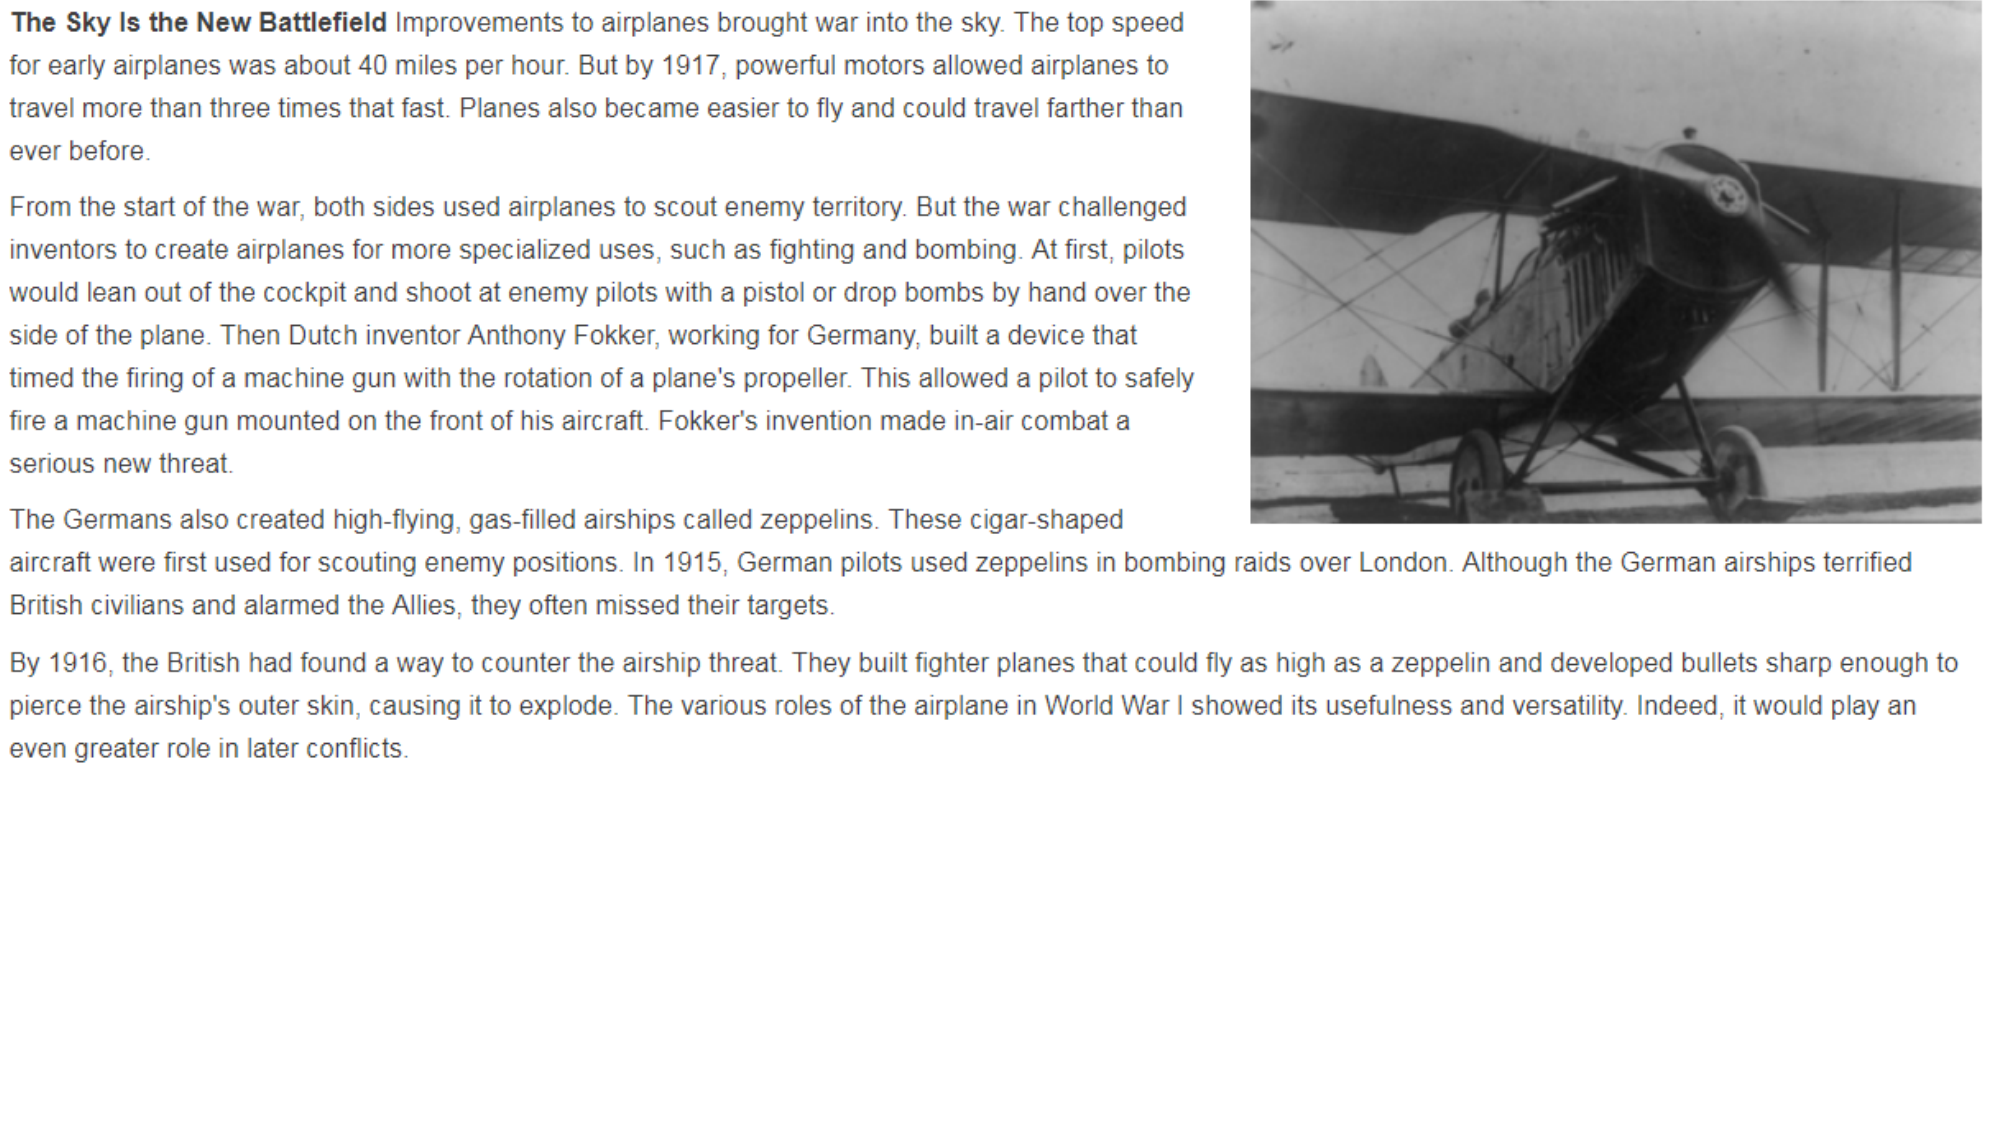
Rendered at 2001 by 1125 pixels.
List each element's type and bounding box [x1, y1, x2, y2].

picture [0, 0, 1997, 771]
